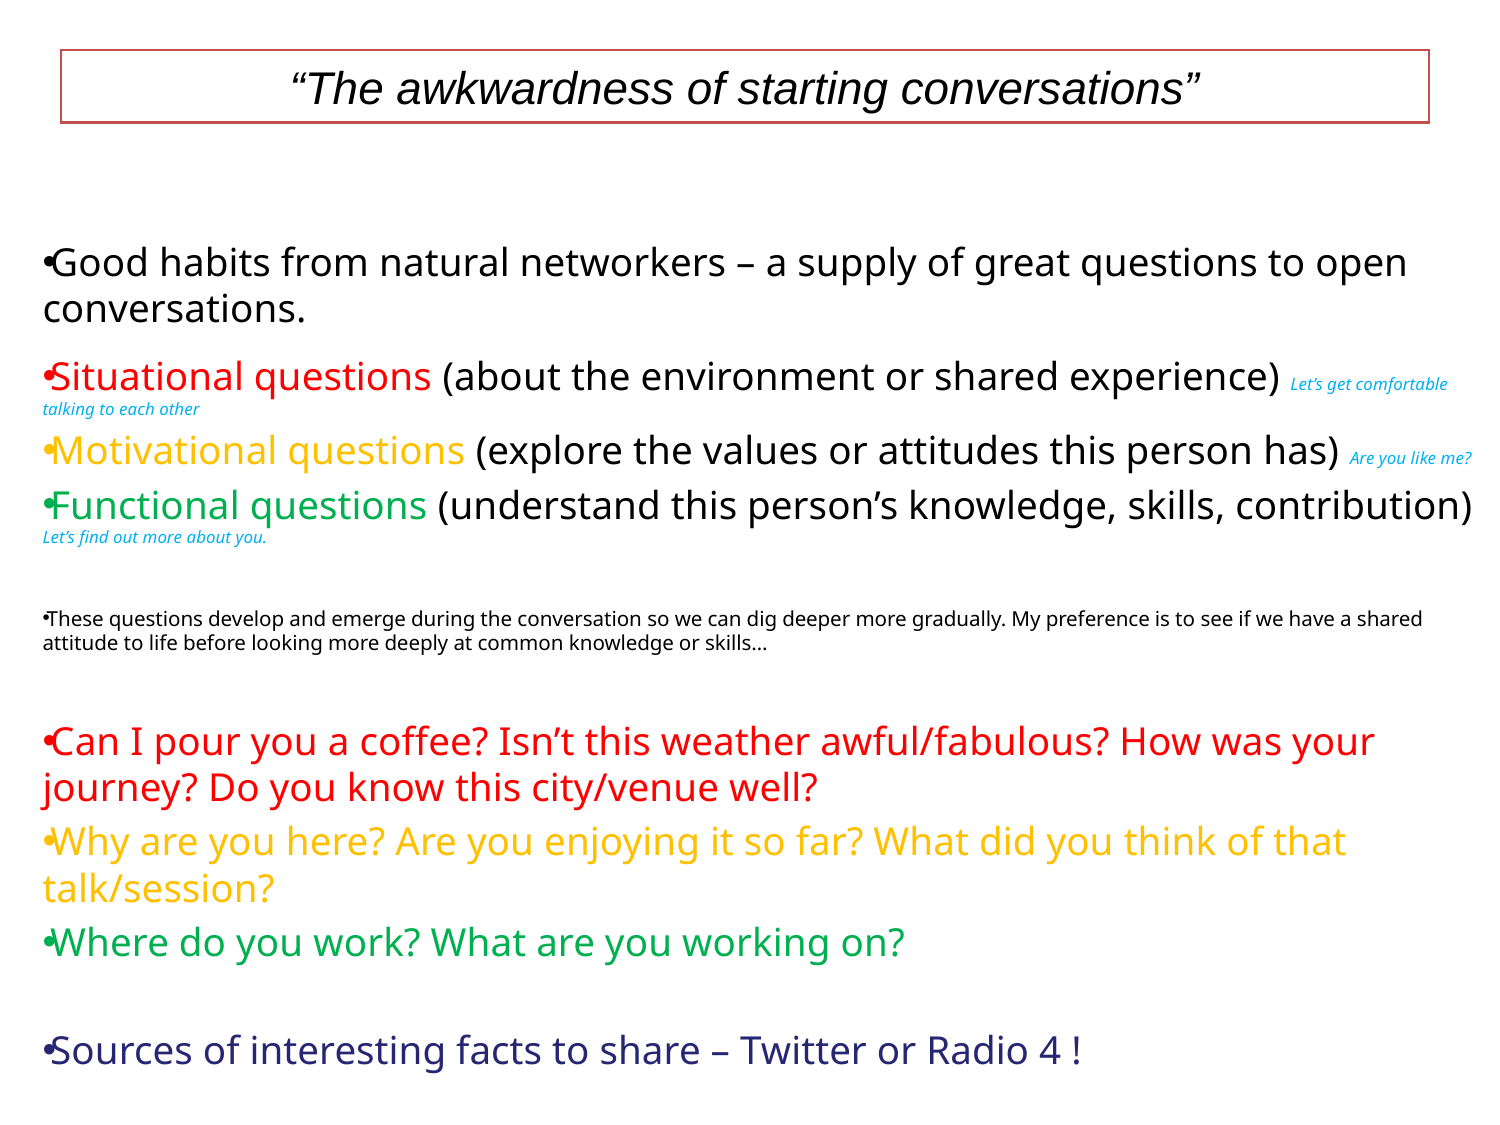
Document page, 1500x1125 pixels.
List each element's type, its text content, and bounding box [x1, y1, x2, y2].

title “The awkwardness of starting conversations” [60, 50, 1429, 123]
list Good habits from natural networkers – a supply of great questions to open conversations. Situational questions (about the environment or shared experience) Let’s get comfortable talking to each other Motivational questions (explore the values or attitudes this person has) Are you like me? Functional questions (understand this person’s knowledge, skills, contribution) Let’s find out more about you. These questions develop and emerge during the conversation so we can dig deeper more gradually. My preference is to see if we have a shared attitude to life before looking more deeply at common knowledge or skills… Can I pour you a coffee? Isn’t this weather awful/fabulous? How was your journey? Do you know this city/venue well? Why are you here? Are you enjoying it so far? What did you think of that talk/session? Where do you work? What are you working on? Sources of interesting facts to share – Twitter or Radio 4 ! [27, 230, 1500, 1125]
